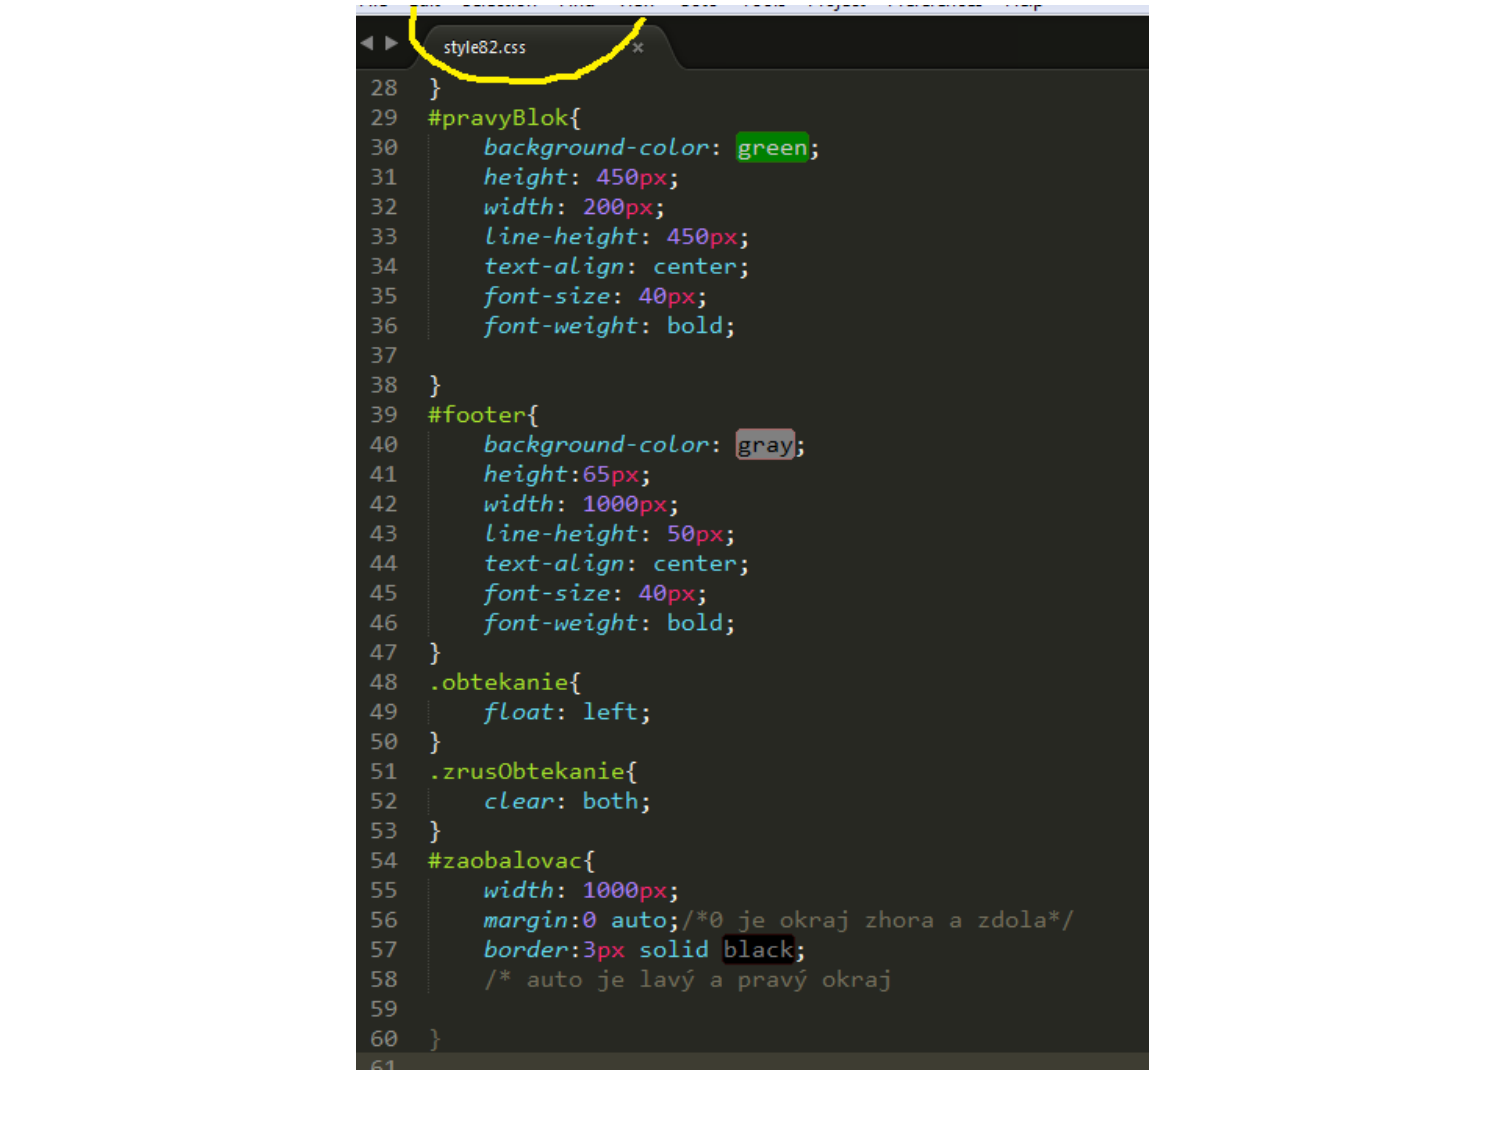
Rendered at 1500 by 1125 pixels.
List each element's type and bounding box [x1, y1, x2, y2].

picture [356, 4, 1149, 1070]
